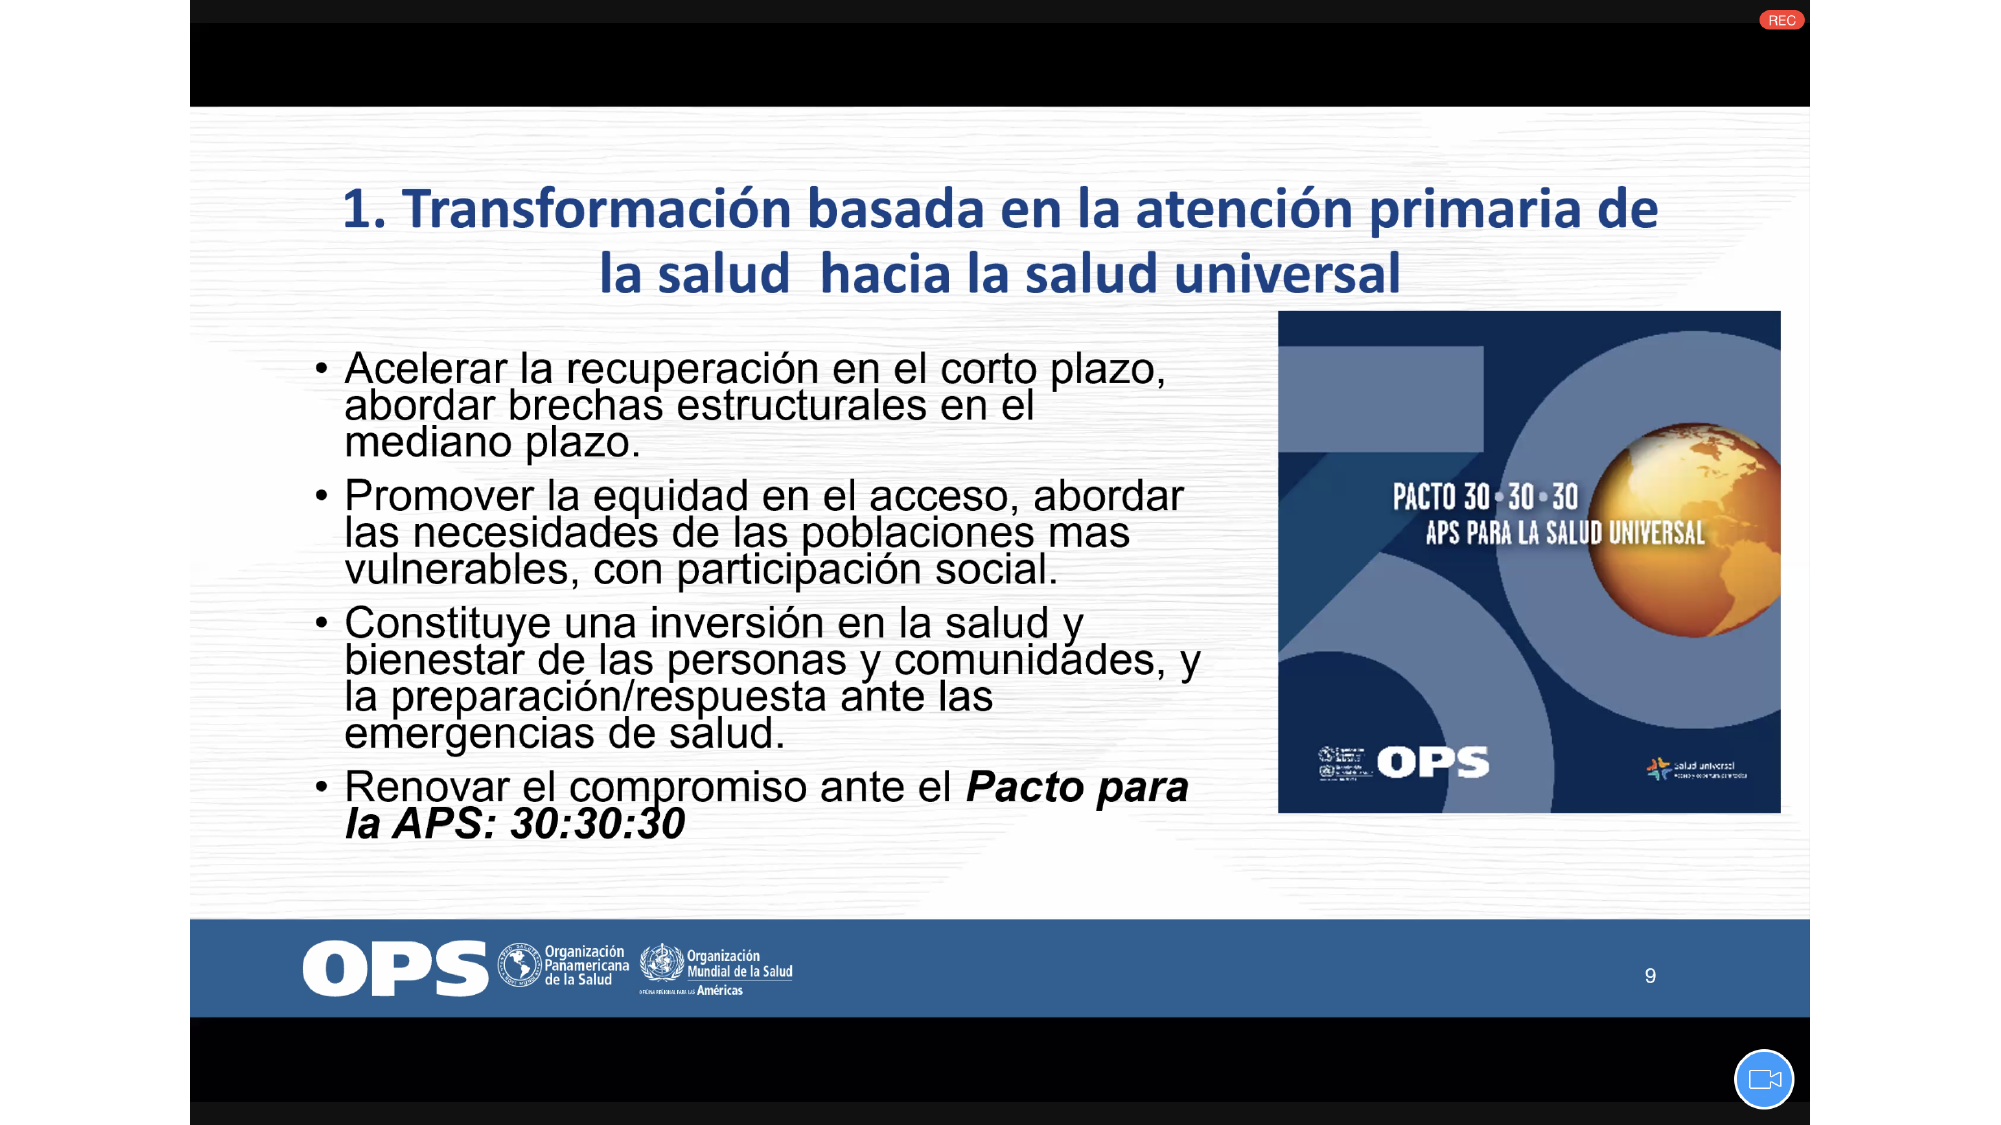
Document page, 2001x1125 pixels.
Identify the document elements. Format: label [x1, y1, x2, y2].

picture [190, 0, 1810, 1125]
